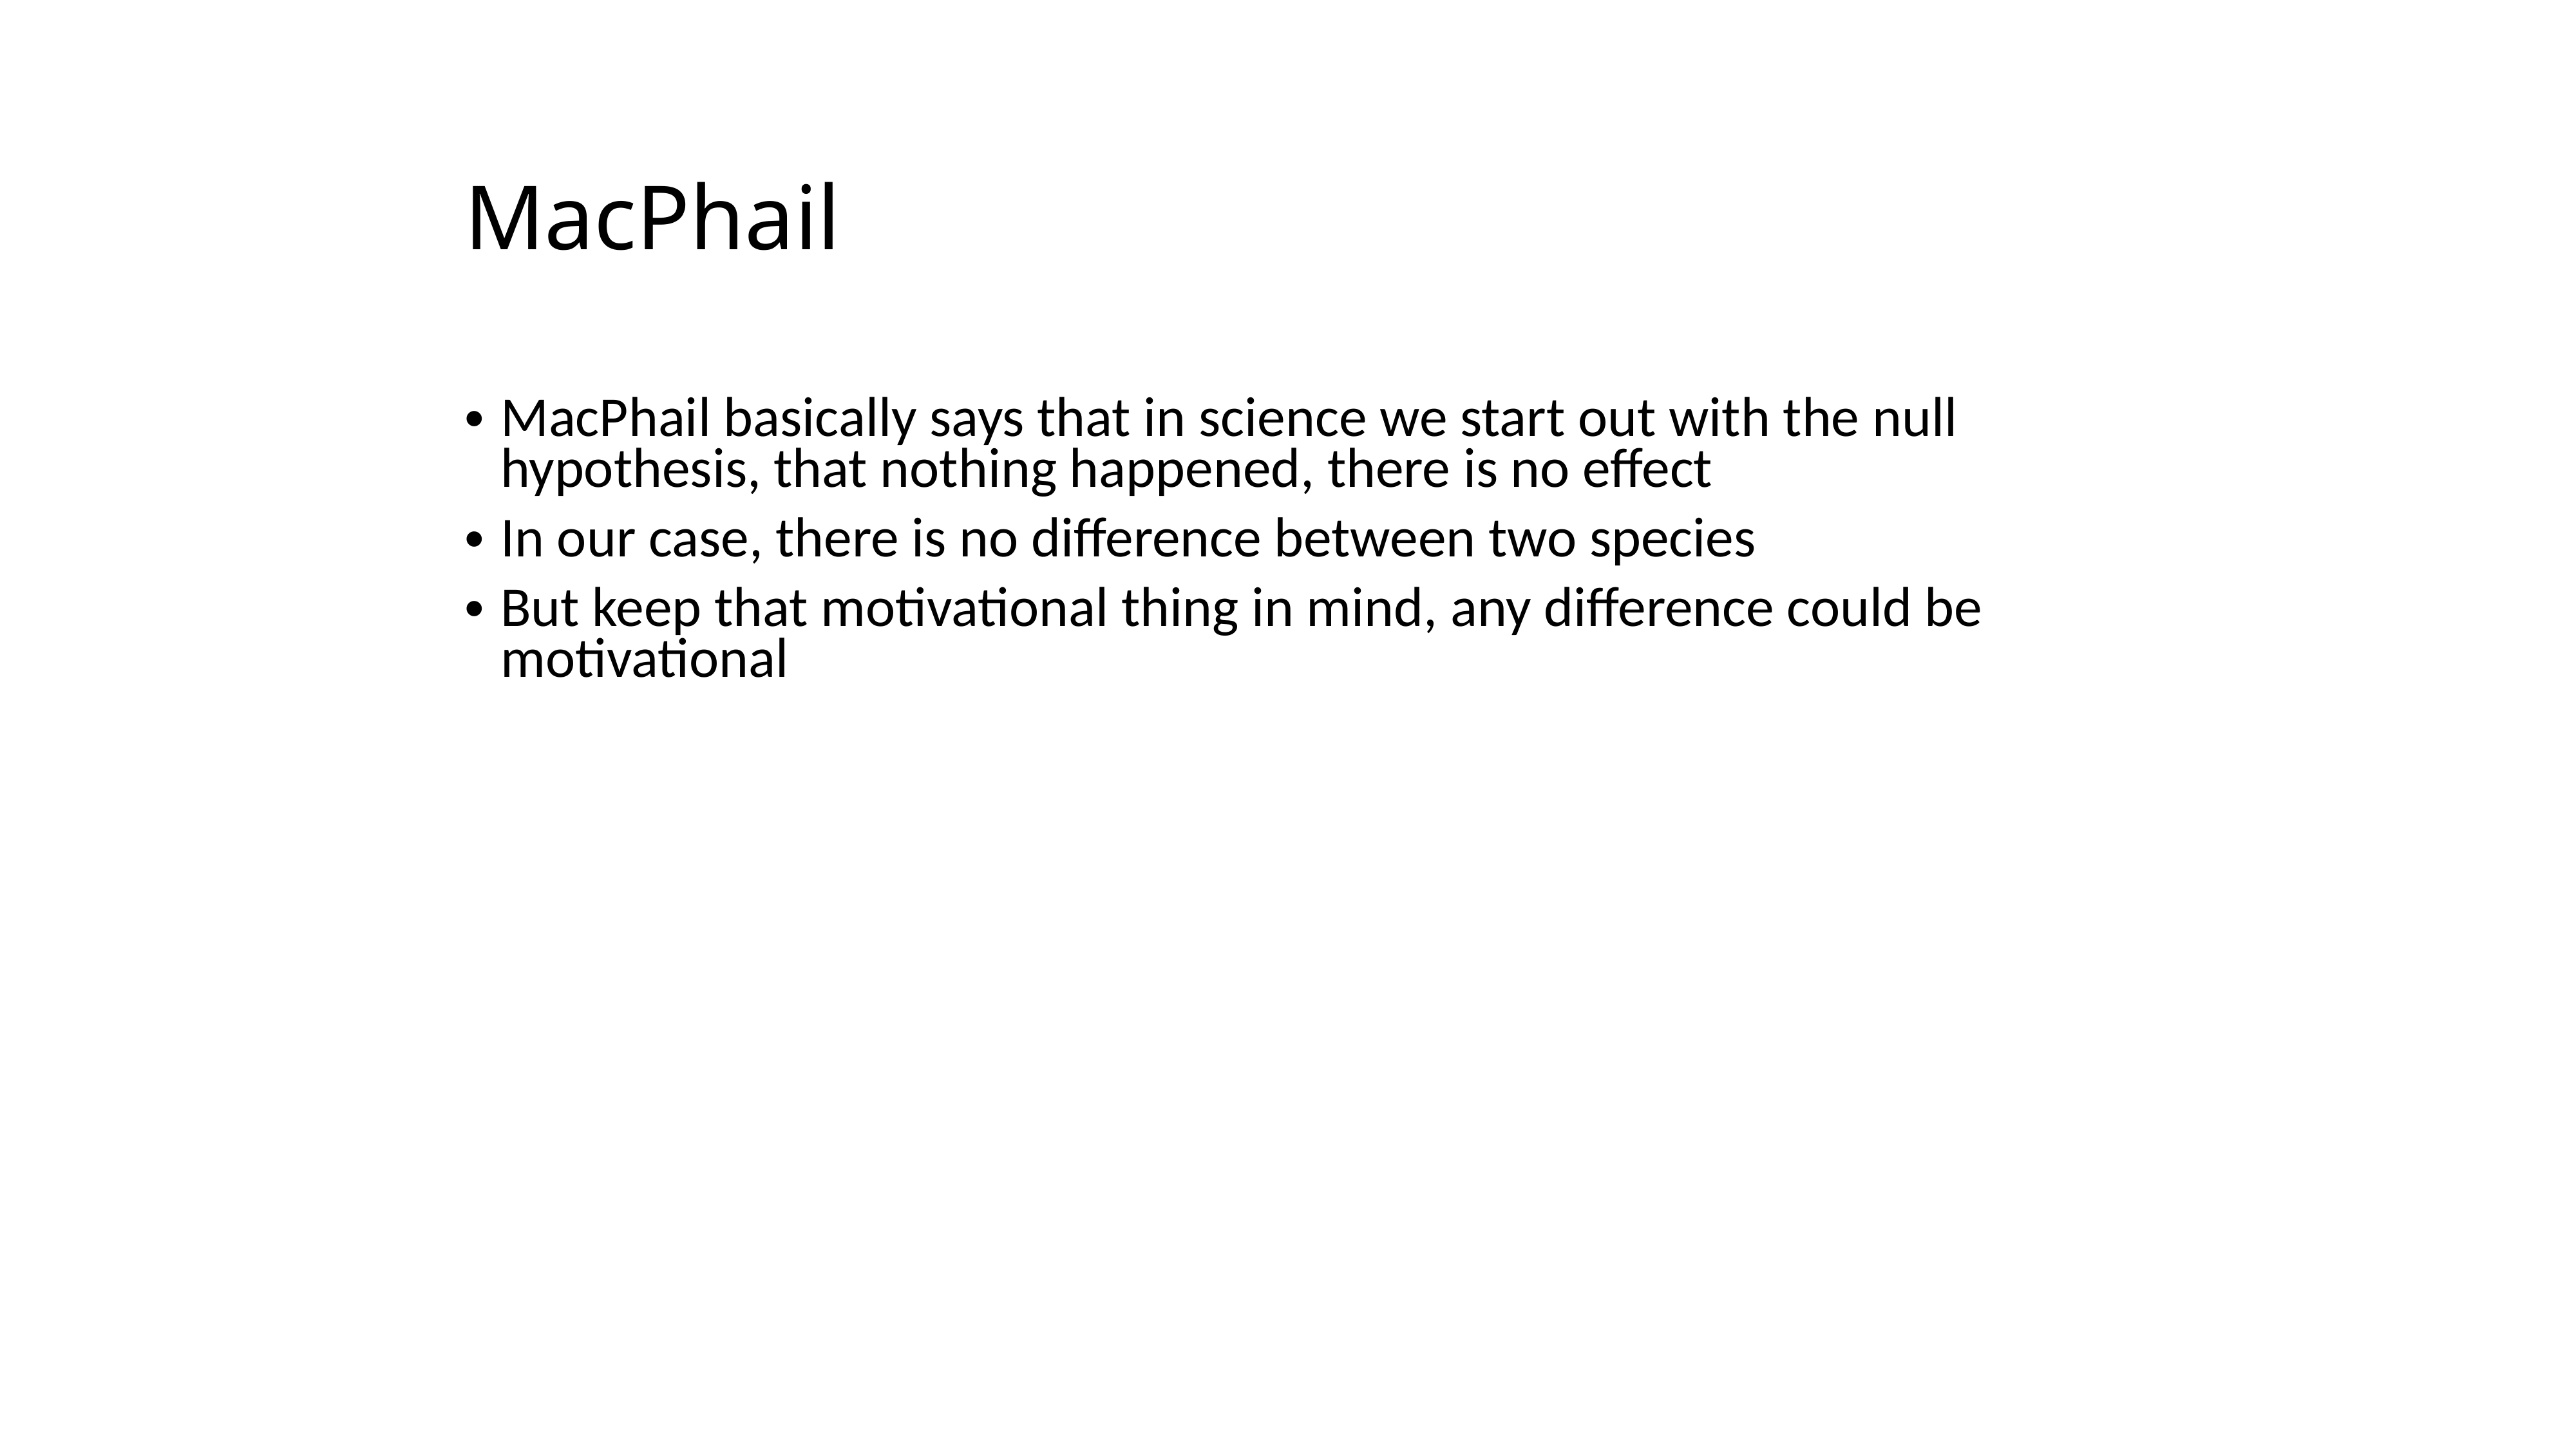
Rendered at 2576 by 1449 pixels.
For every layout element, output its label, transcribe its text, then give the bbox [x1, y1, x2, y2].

title MacPhail [453, 76, 2123, 359]
list MacPhail basically says that in science we start out with the null hypothesis, that nothing happened, there is no effect In our case, there is no difference between two species But keep that motivational thing in mind, any difference could be motivational [453, 384, 2123, 1307]
